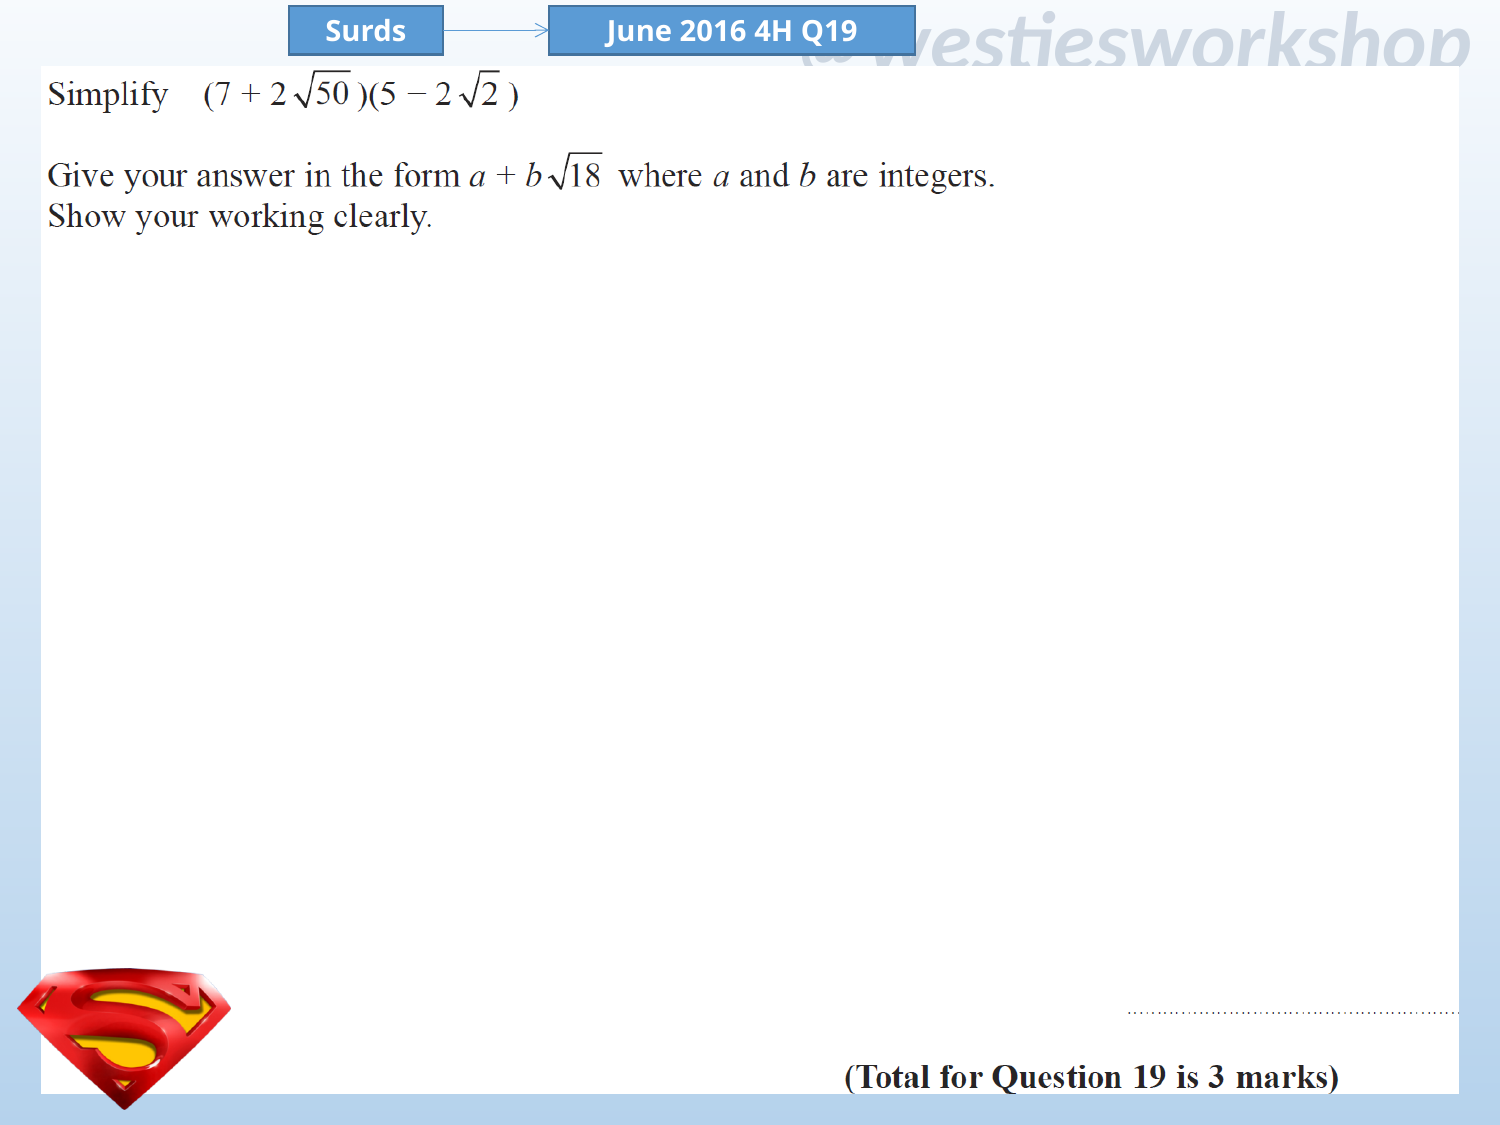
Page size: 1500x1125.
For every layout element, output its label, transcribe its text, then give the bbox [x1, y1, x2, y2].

picture [17, 66, 1459, 1110]
text_box Surds [288, 5, 444, 56]
text_box June 2016 4H Q19 [548, 5, 916, 56]
